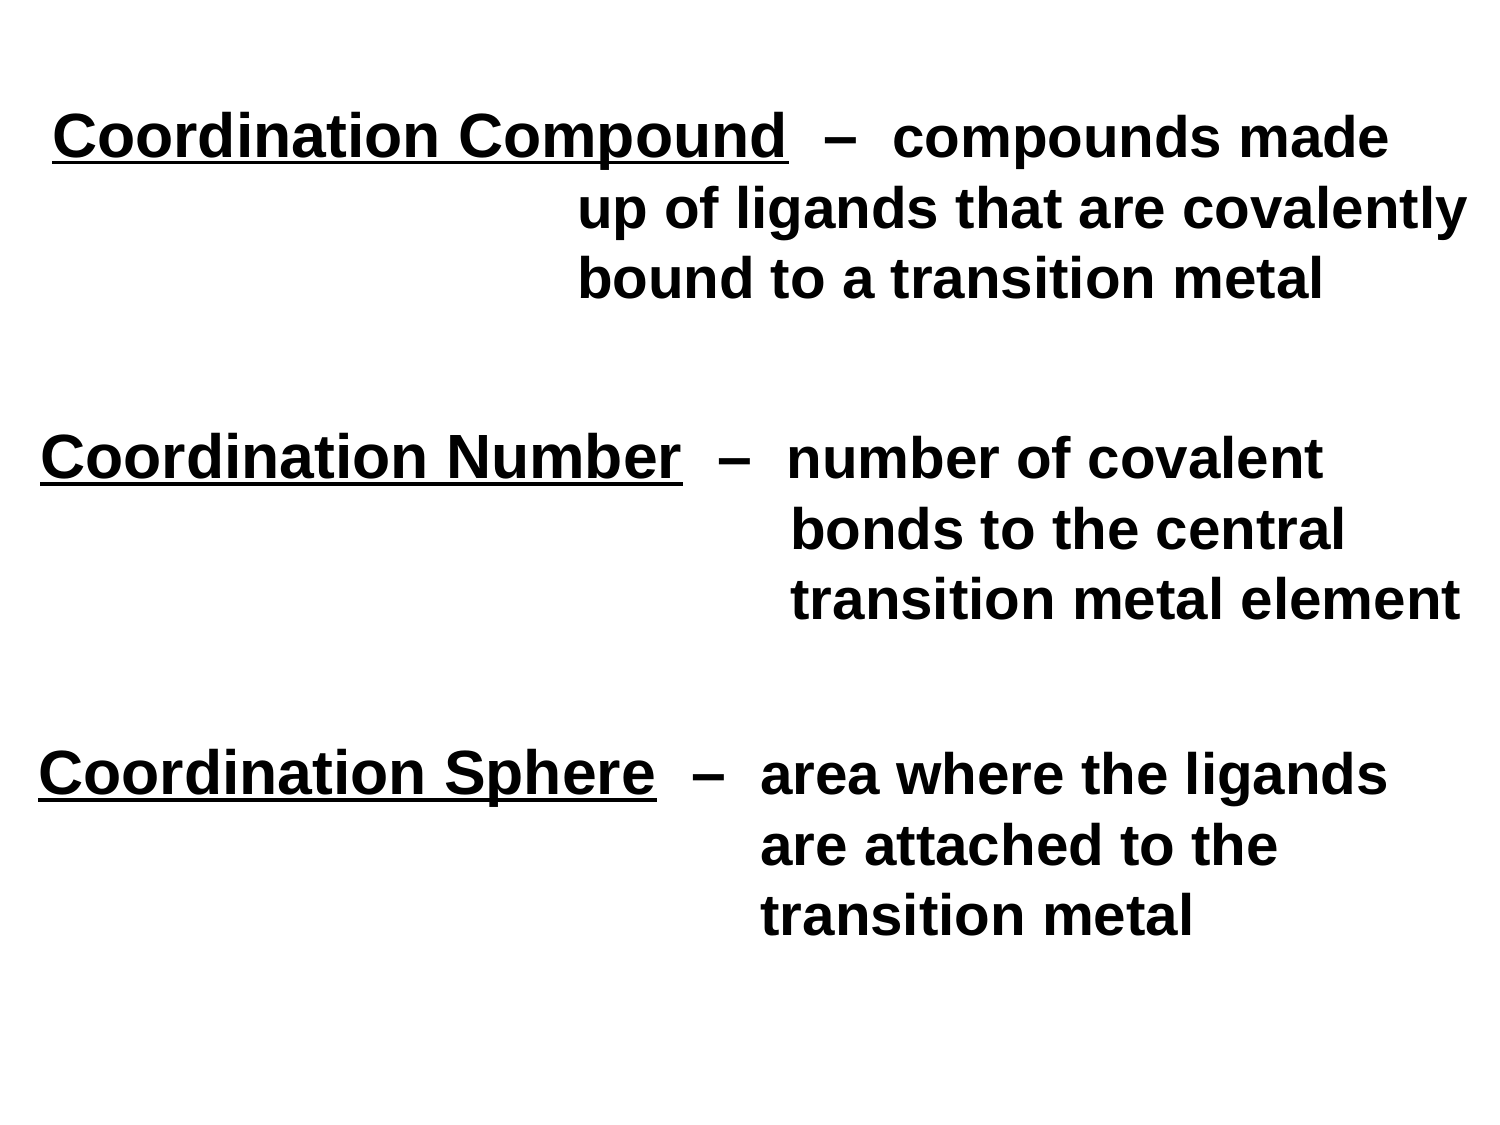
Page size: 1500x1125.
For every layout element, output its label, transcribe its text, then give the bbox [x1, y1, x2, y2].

text_box Coordination Number – number of covalent bonds to the central transition metal element [25, 408, 1500, 639]
text_box Coordination Compound – compounds made up of ligands that are covalently bound to a transition metal [37, 87, 1488, 318]
text_box Coordination Sphere – area where the ligands are attached to the transition metal [23, 725, 1474, 955]
